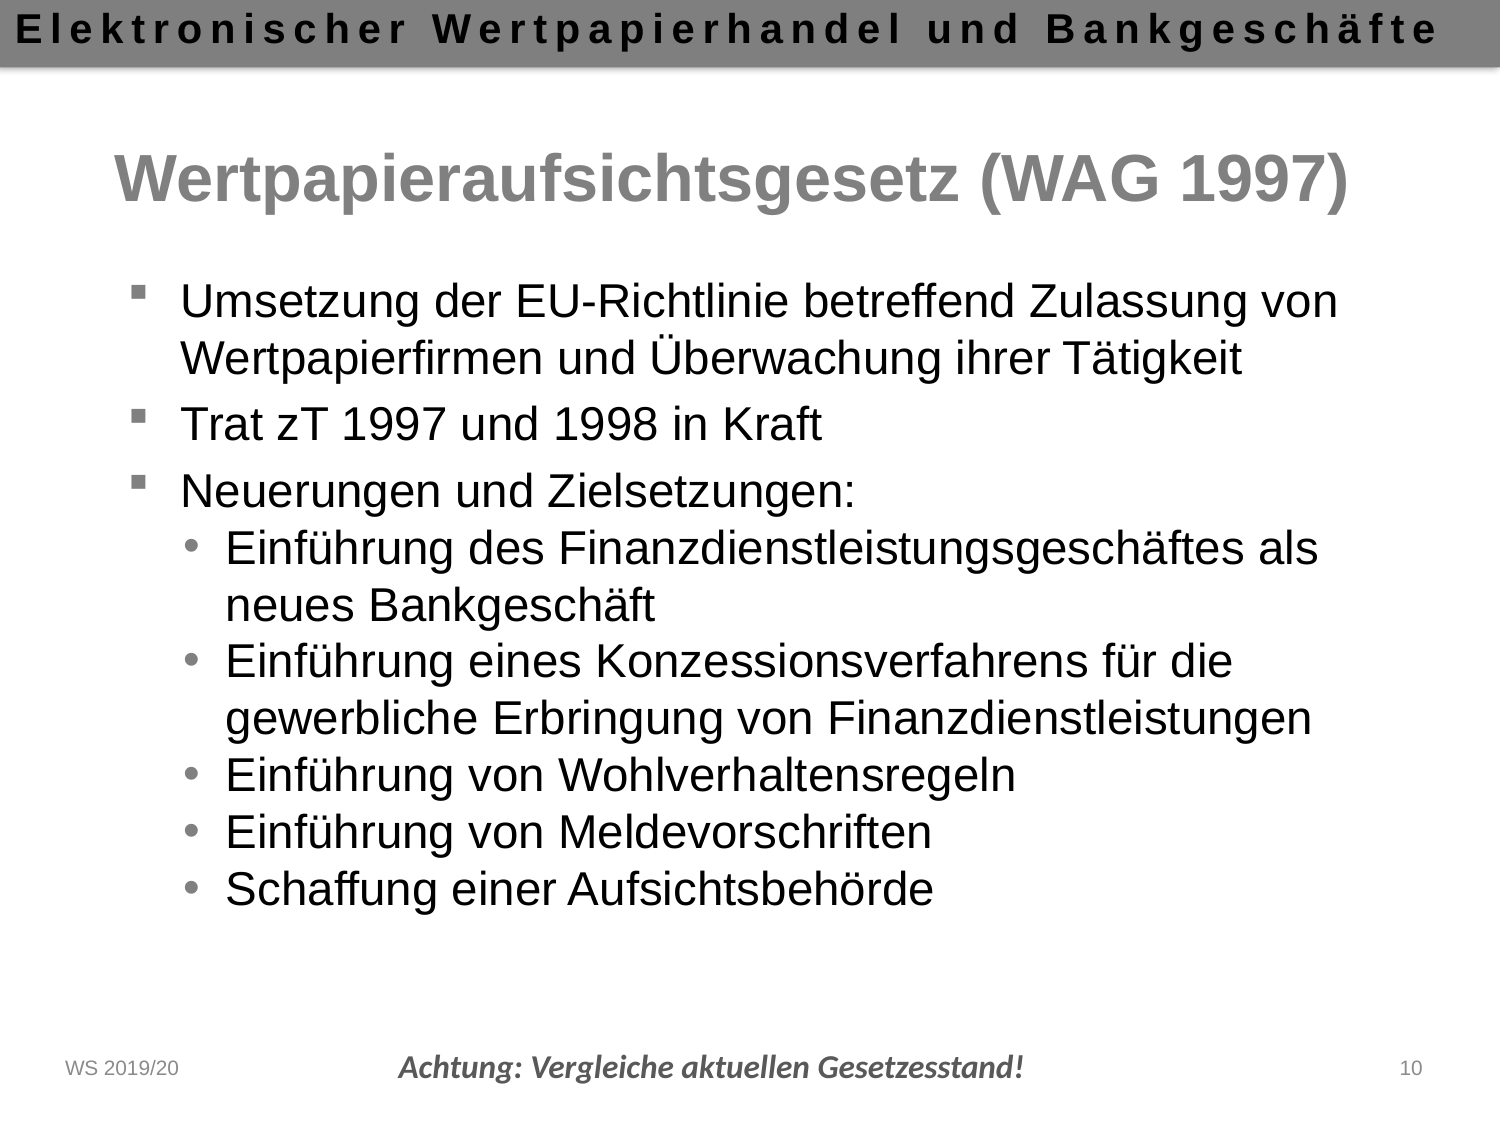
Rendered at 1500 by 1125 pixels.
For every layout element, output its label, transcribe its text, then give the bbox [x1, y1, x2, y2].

list Umsetzung der EU-Richtlinie betreffend Zulassung von Wertpapierfirmen und Überwachung ihrer Tätigkeit Trat zT 1997 und 1998 in Kraft Neuerungen und Zielsetzungen: Einführung des Finanzdienstleistungsgeschäftes als neues Bankgeschäft Einführung eines Konzessionsverfahrens für die gewerbliche Erbringung von Finanzdienstleistungen Einführung von Wohlverhaltensregeln Einführung von Meldevorschriften Schaffung einer Aufsichtsbehörde [112, 262, 1388, 1013]
title Wertpapieraufsichtsgesetz (WAG 1997) [99, 112, 1438, 238]
text_box Achtung: Vergleiche aktuellen Gesetzesstand! [383, 1037, 1134, 1093]
